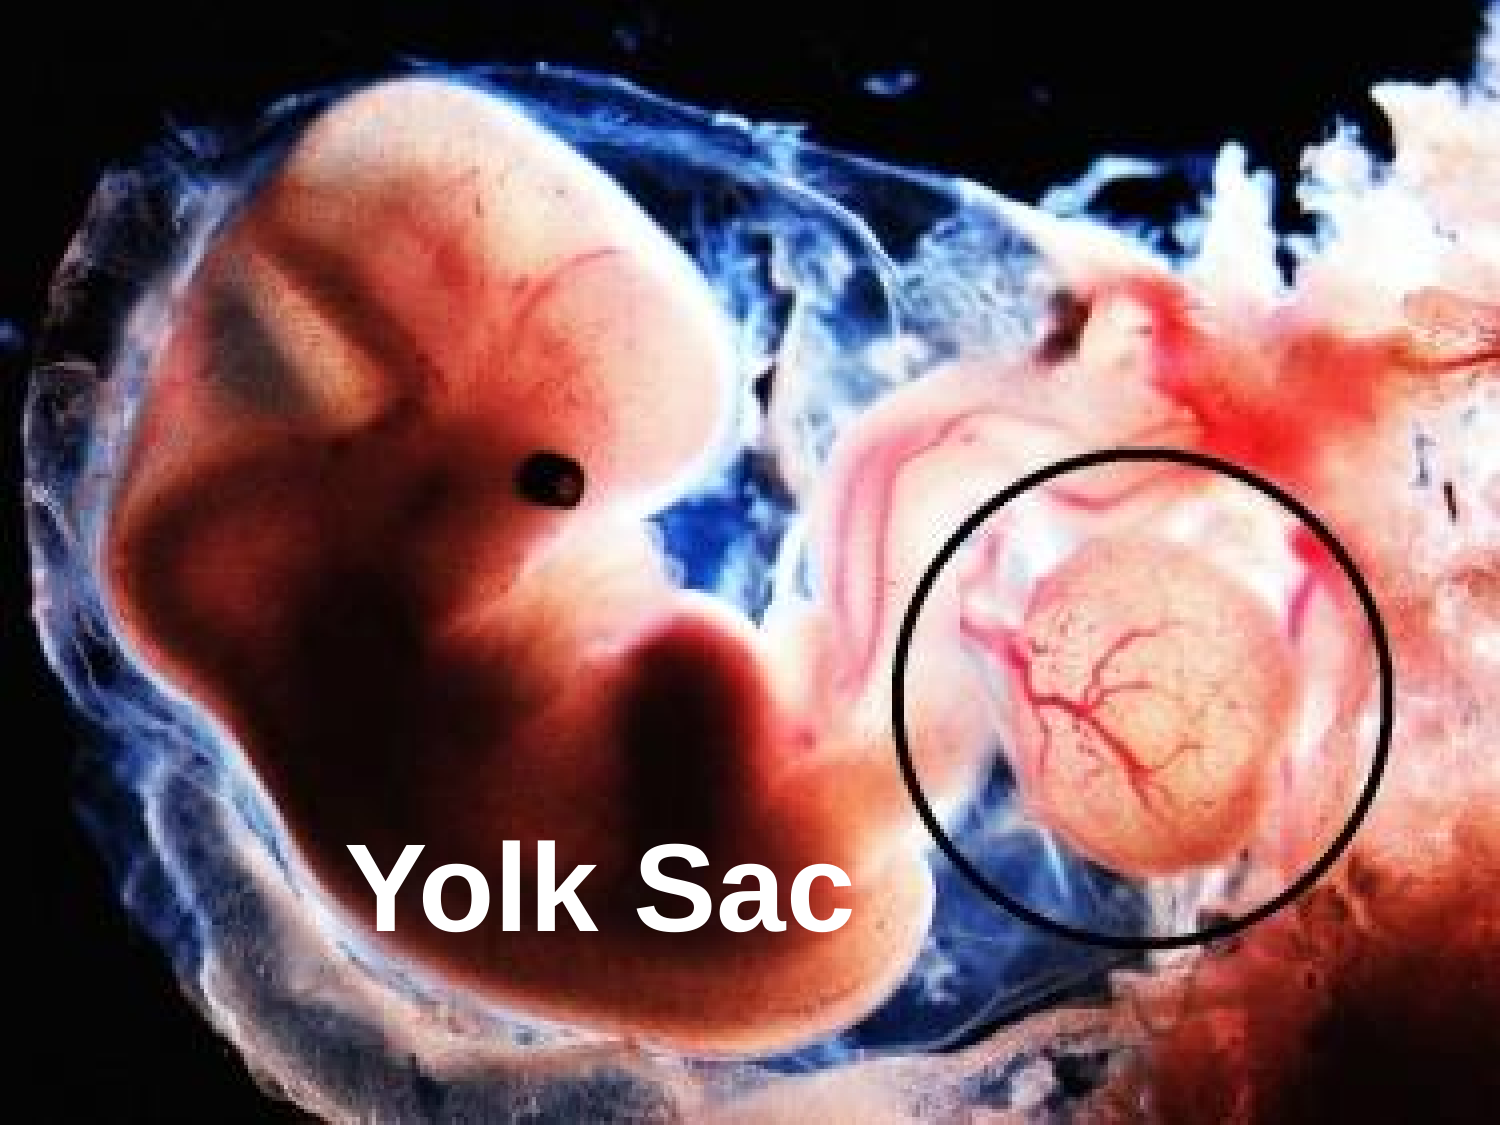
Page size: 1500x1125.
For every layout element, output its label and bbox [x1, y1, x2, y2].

list [0, 0, 1500, 1125]
